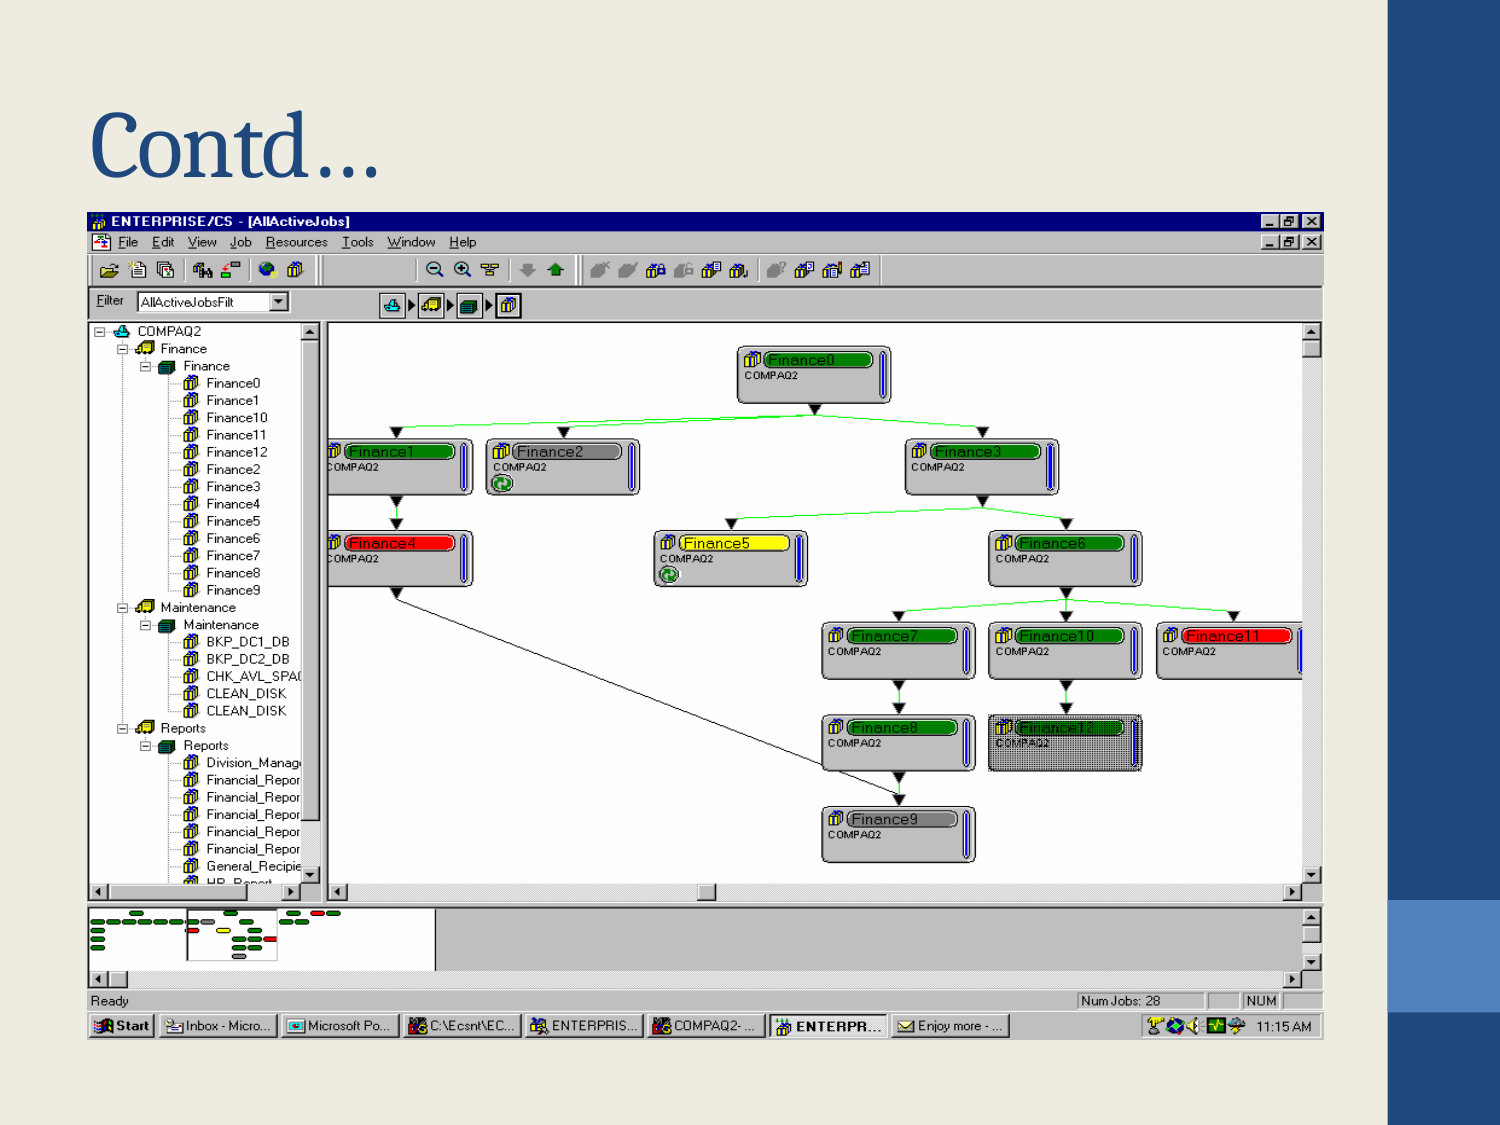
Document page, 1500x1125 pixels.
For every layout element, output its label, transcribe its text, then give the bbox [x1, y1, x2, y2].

title Contd… [75, 45, 1325, 233]
picture [86, 211, 1324, 1040]
